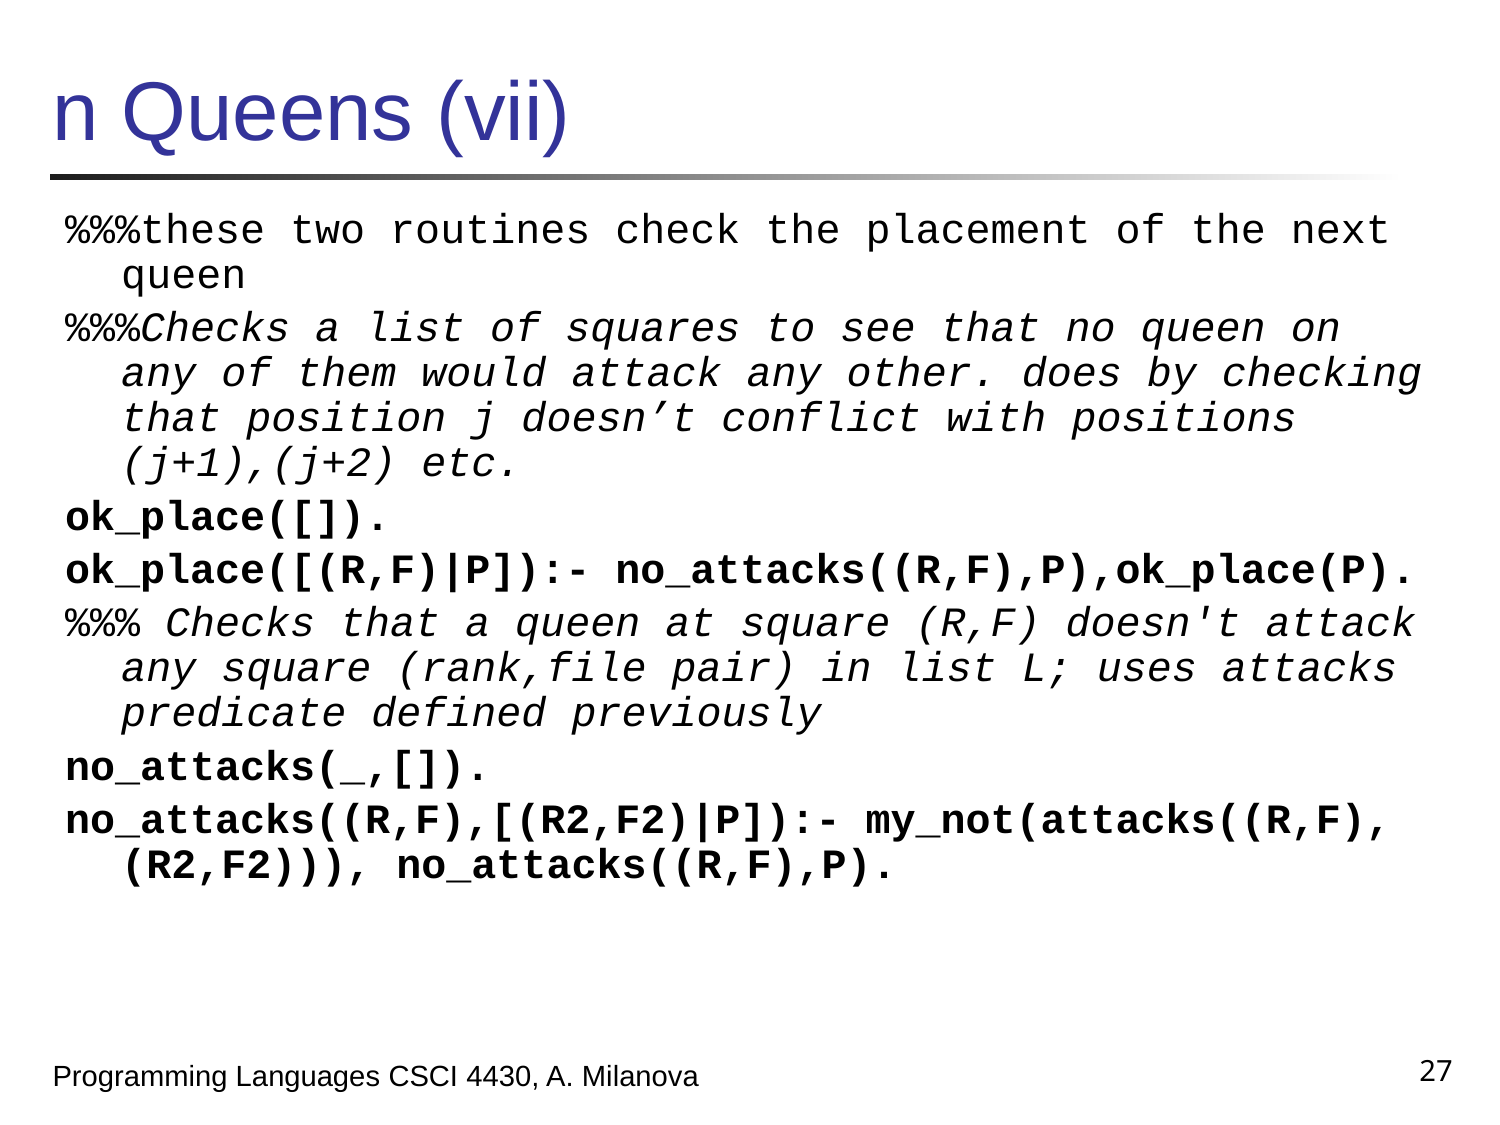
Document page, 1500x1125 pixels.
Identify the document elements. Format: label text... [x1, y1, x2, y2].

title n Queens (vii) [37, 0, 1466, 165]
slide_number 27 [1154, 1023, 1468, 1100]
list %%%these two routines check the placement of the next queen %%%Checks a list of squares to see that no queen on any of them would attack any other. does by checking that position j doesn’t conflict with positions (j+1),(j+2) etc. ok_place([]). ok_place([(R,F)|P]):- no_attacks((R,F),P),ok_place(P). %%% Checks that a queen at square (R,F) doesn't attack any square (rank,file pair) in list L; uses attacks predicate defined previously no_attacks(_,[]). no_attacks((R,F),[(R2,F2)|P]):- my_not(attacks((R,F),(R2,F2))), no_attacks((R,F),P). [50, 200, 1438, 963]
footer Programming Languages CSCI 4430, A. Milanova [37, 1024, 813, 1101]
